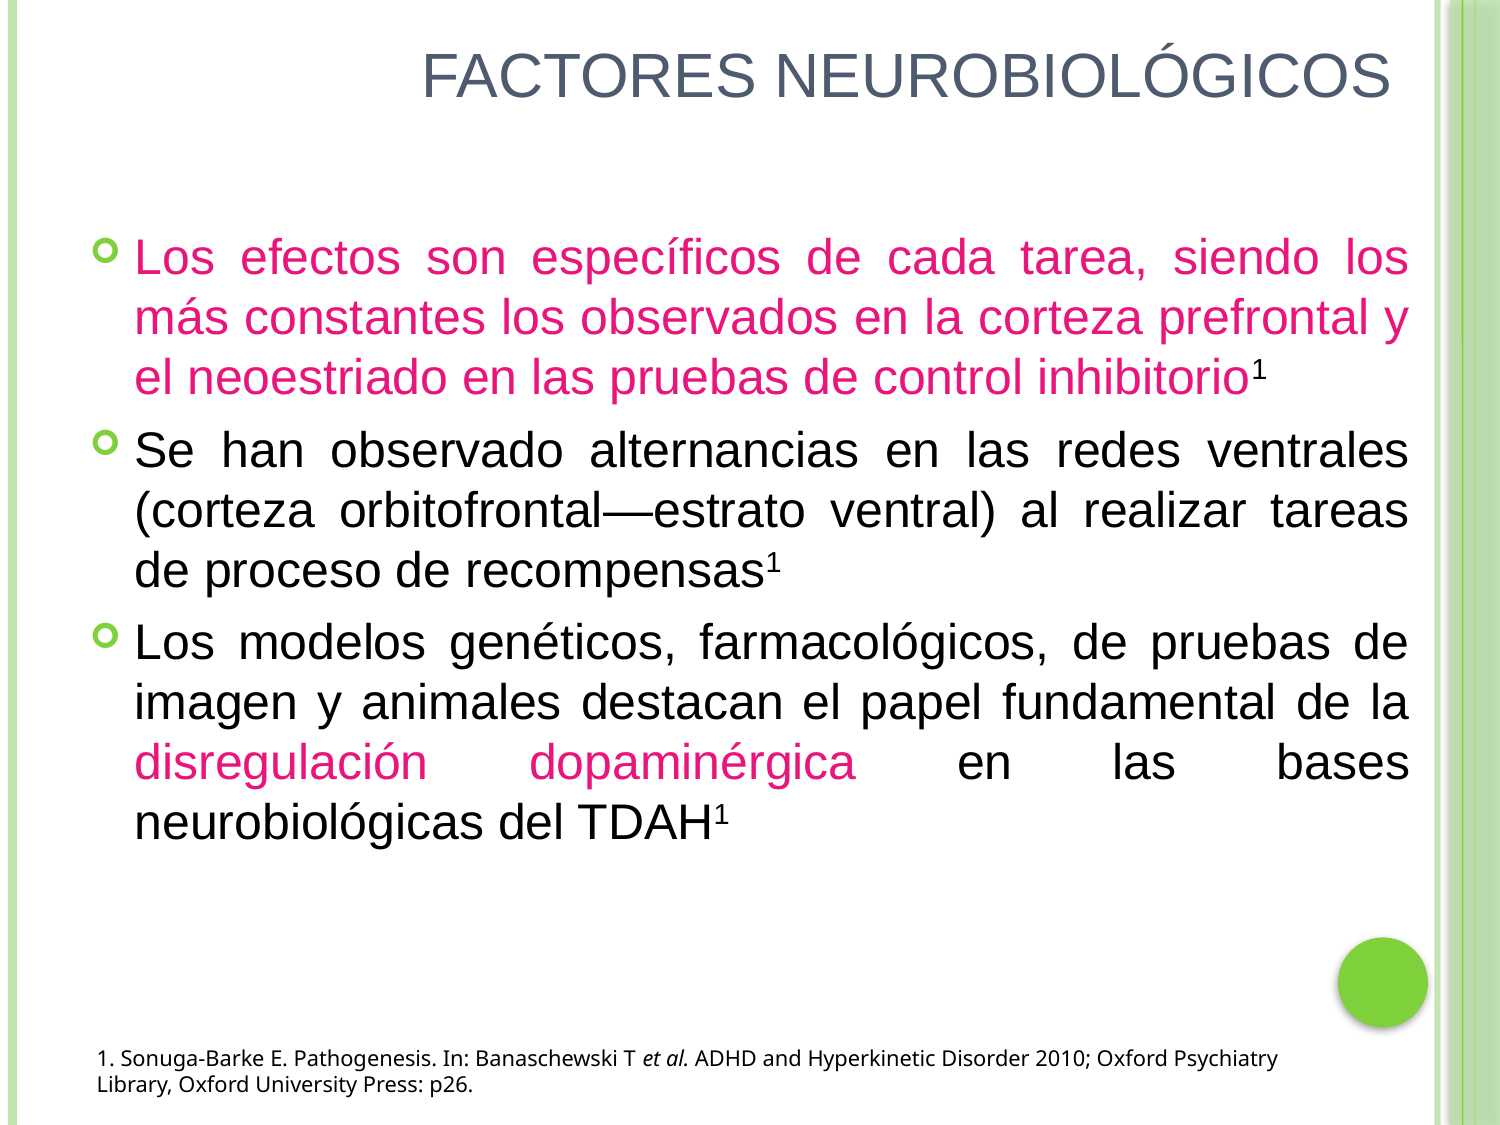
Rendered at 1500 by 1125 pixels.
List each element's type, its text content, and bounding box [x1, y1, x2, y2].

text_box 1. Sonuga-Barke E. Pathogenesis. In: Banaschewski T et al. ADHD and Hyperkinetic Disorder 2010; Oxford Psychiatry Library, Oxford University Press: p26. [81, 1037, 1360, 1105]
list Los efectos son específicos de cada tarea, siendo los más constantes los observados en la corteza prefrontal y el neoestriado en las pruebas de control inhibitorio1 Se han observado alternancias en las redes ventrales (corteza orbitofrontal—estrato ventral) al realizar tareas de proceso de recompensas1 Los modelos genéticos, farmacológicos, de pruebas de imagen y animales destacan el papel fundamental de la disregulación dopaminérgica en las bases neurobiológicas del TDAH1 [75, 217, 1425, 1012]
title Factores neurobiológicos [58, 0, 1425, 118]
